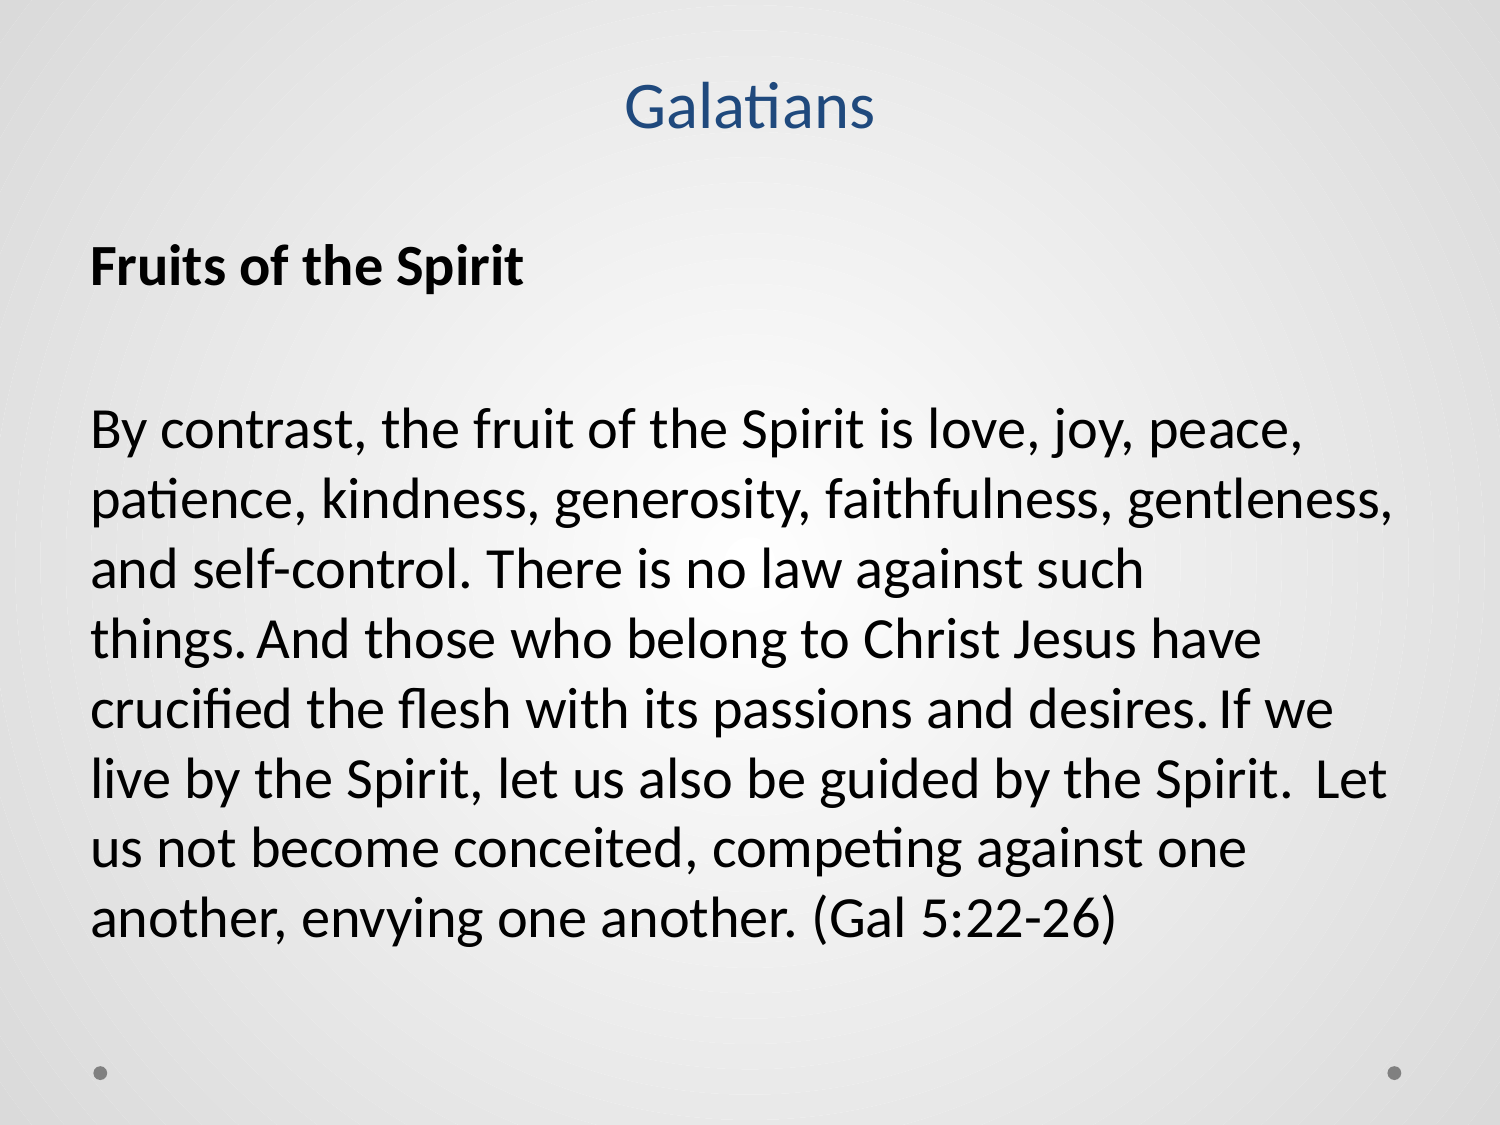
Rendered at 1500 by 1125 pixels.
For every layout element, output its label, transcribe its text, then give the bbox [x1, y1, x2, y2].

title Galatians [75, 0, 1425, 149]
list Fruits of the Spirit By contrast, the fruit of the Spirit is love, joy, peace, patience, kindness, generosity, faithfulness, gentleness, and self-control. There is no law against such things. And those who belong to Christ Jesus have crucified the flesh with its passions and desires. If we live by the Spirit, let us also be guided by the Spirit. Let us not become conceited, competing against one another, envying one another. (Gal 5:22-26) [75, 219, 1425, 1005]
